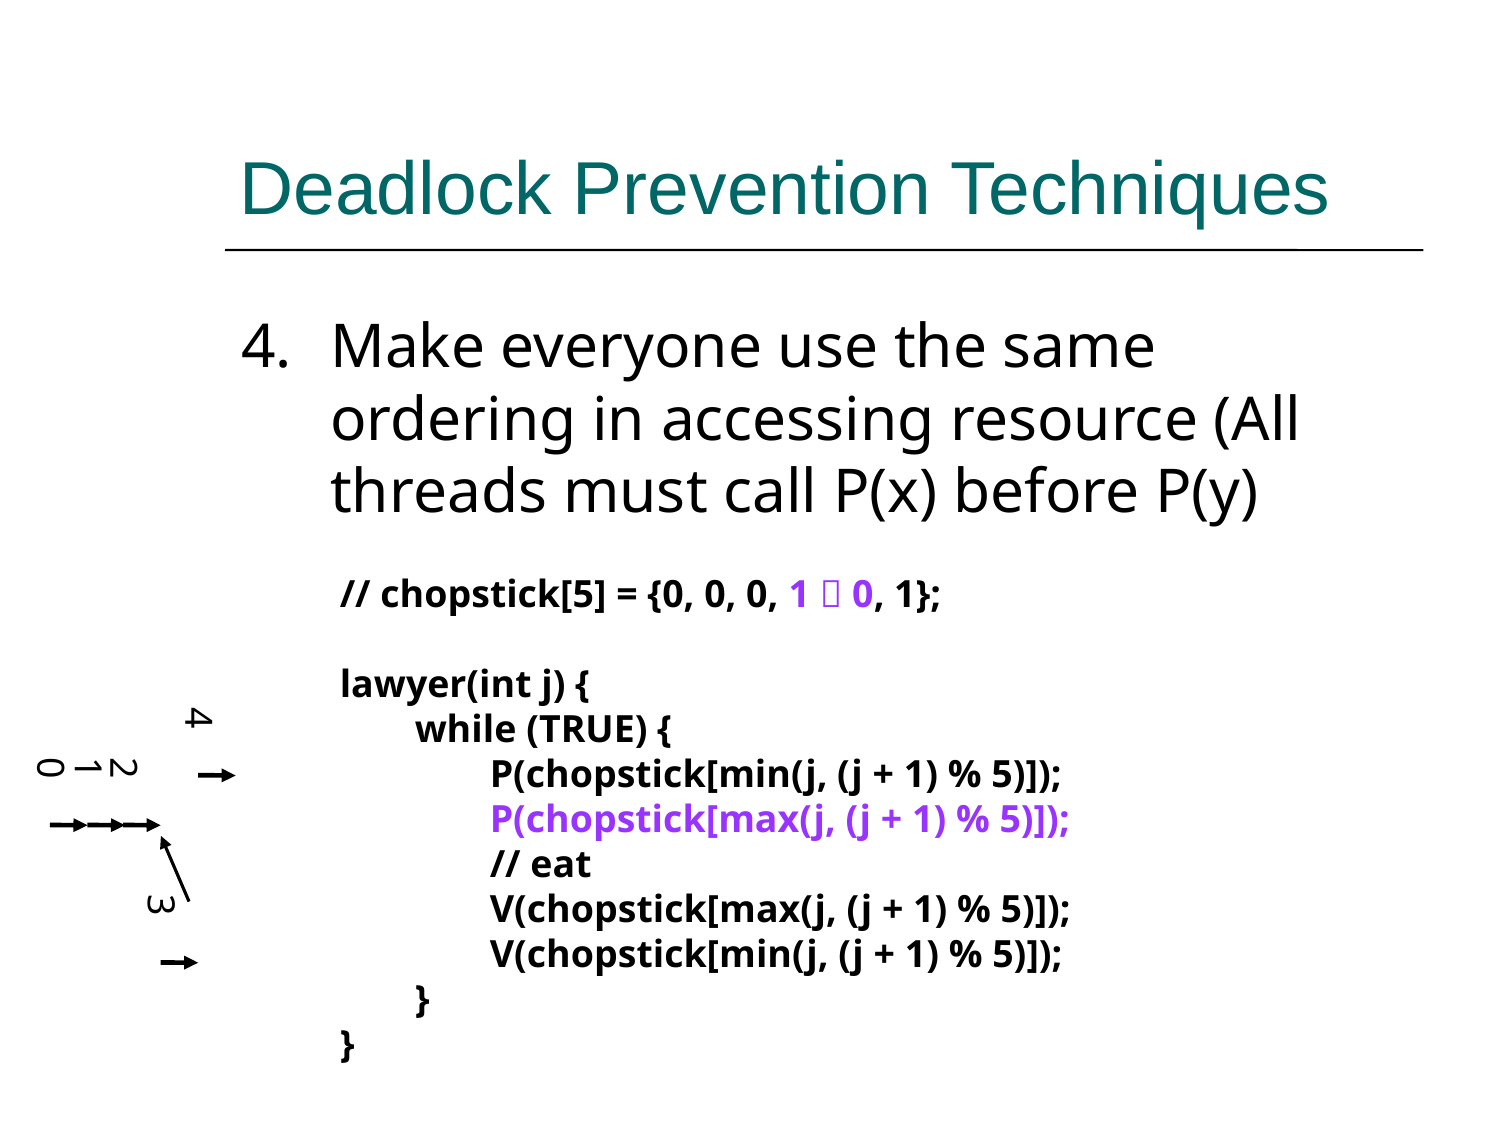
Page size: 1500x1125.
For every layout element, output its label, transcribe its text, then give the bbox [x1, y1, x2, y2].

text_box [198, 769, 236, 782]
text_box 1 [52, 749, 88, 790]
text_box 2 [88, 749, 163, 790]
text_box // chopstick[5] = {0, 0, 0, 1  0, 1}; lawyer(int j) { while (TRUE) { P(chopstick[min(j, (j + 1) % 5)]); P(chopstick[max(j, (j + 1) % 5)]); // eat V(chopstick[max(j, (j + 1) % 5)]); V(chopstick[min(j, (j + 1) % 5)]); } } [324, 562, 1400, 1073]
text_box Deadlock Prevention Techniques [224, 49, 1425, 237]
text_box [160, 835, 183, 887]
text_box 4. Make everyone use the same ordering in accessing resource (All threads must call P(x) before P(y) [224, 299, 1425, 975]
text_box [87, 818, 124, 832]
text_box [160, 956, 199, 969]
text_box 4 [163, 699, 238, 740]
text_box [123, 818, 161, 832]
text_box 0 [15, 749, 52, 790]
text_box 3 [125, 887, 201, 927]
text_box [49, 818, 87, 832]
